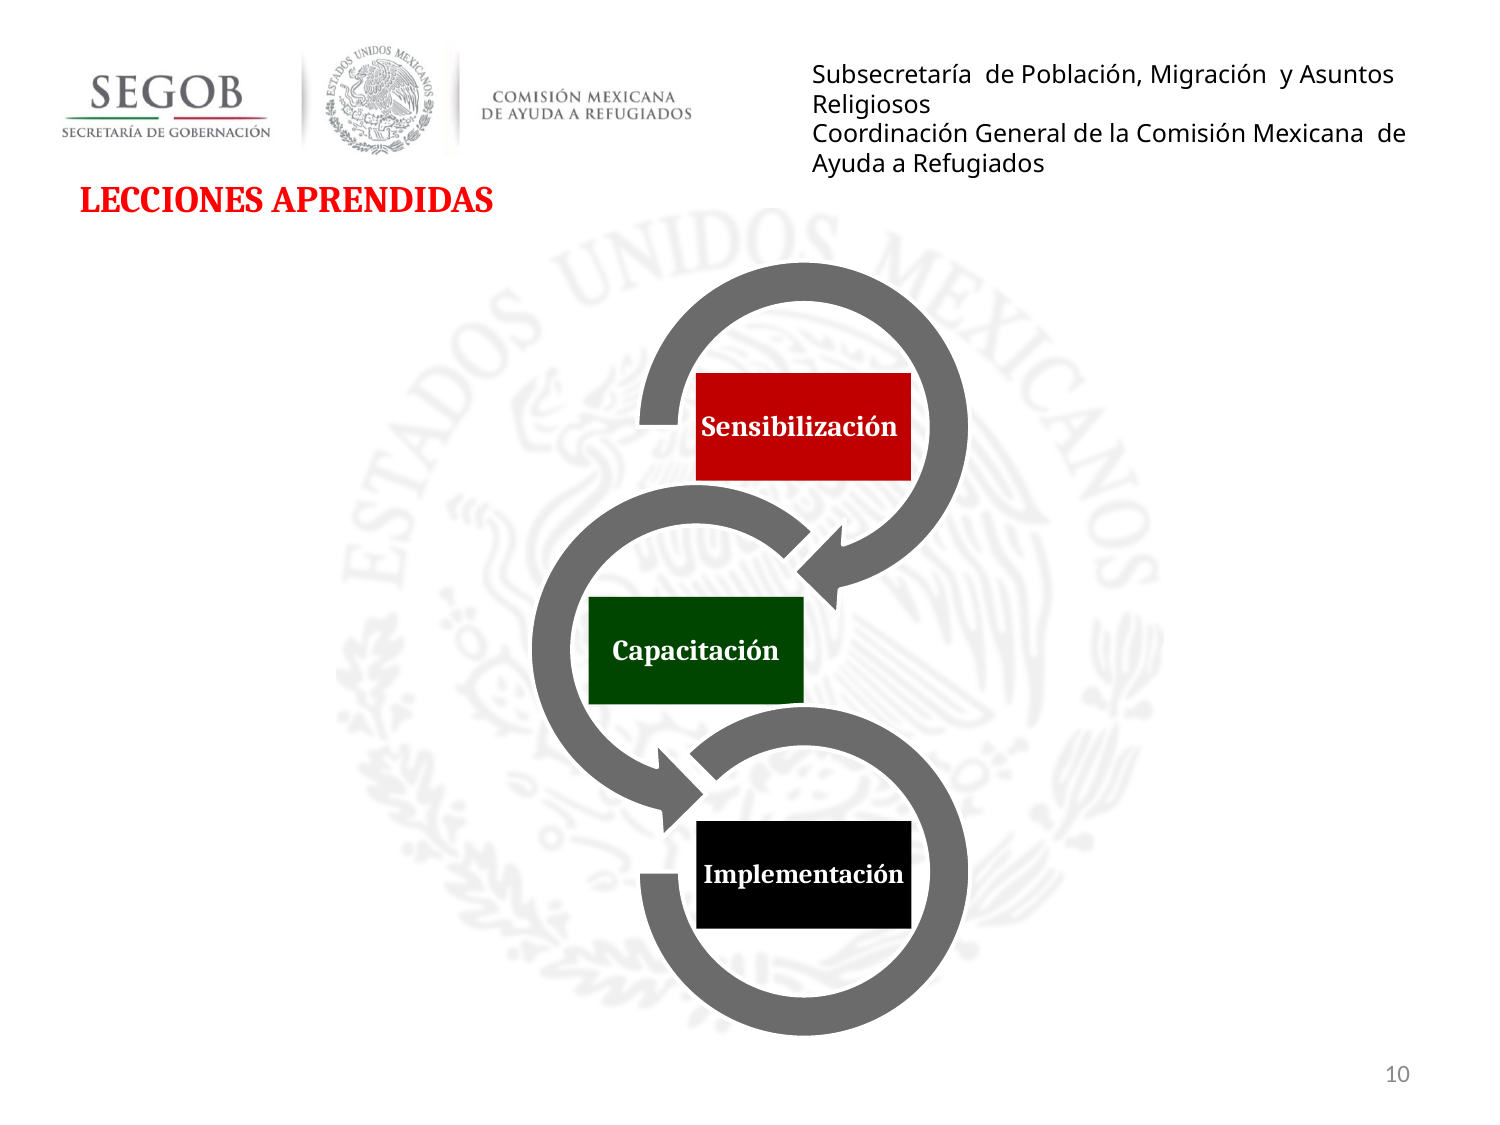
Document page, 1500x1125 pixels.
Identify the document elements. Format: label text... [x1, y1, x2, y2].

slide_number 10 [1074, 1044, 1425, 1103]
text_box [147, 233, 1353, 1039]
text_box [49, 42, 1456, 1036]
